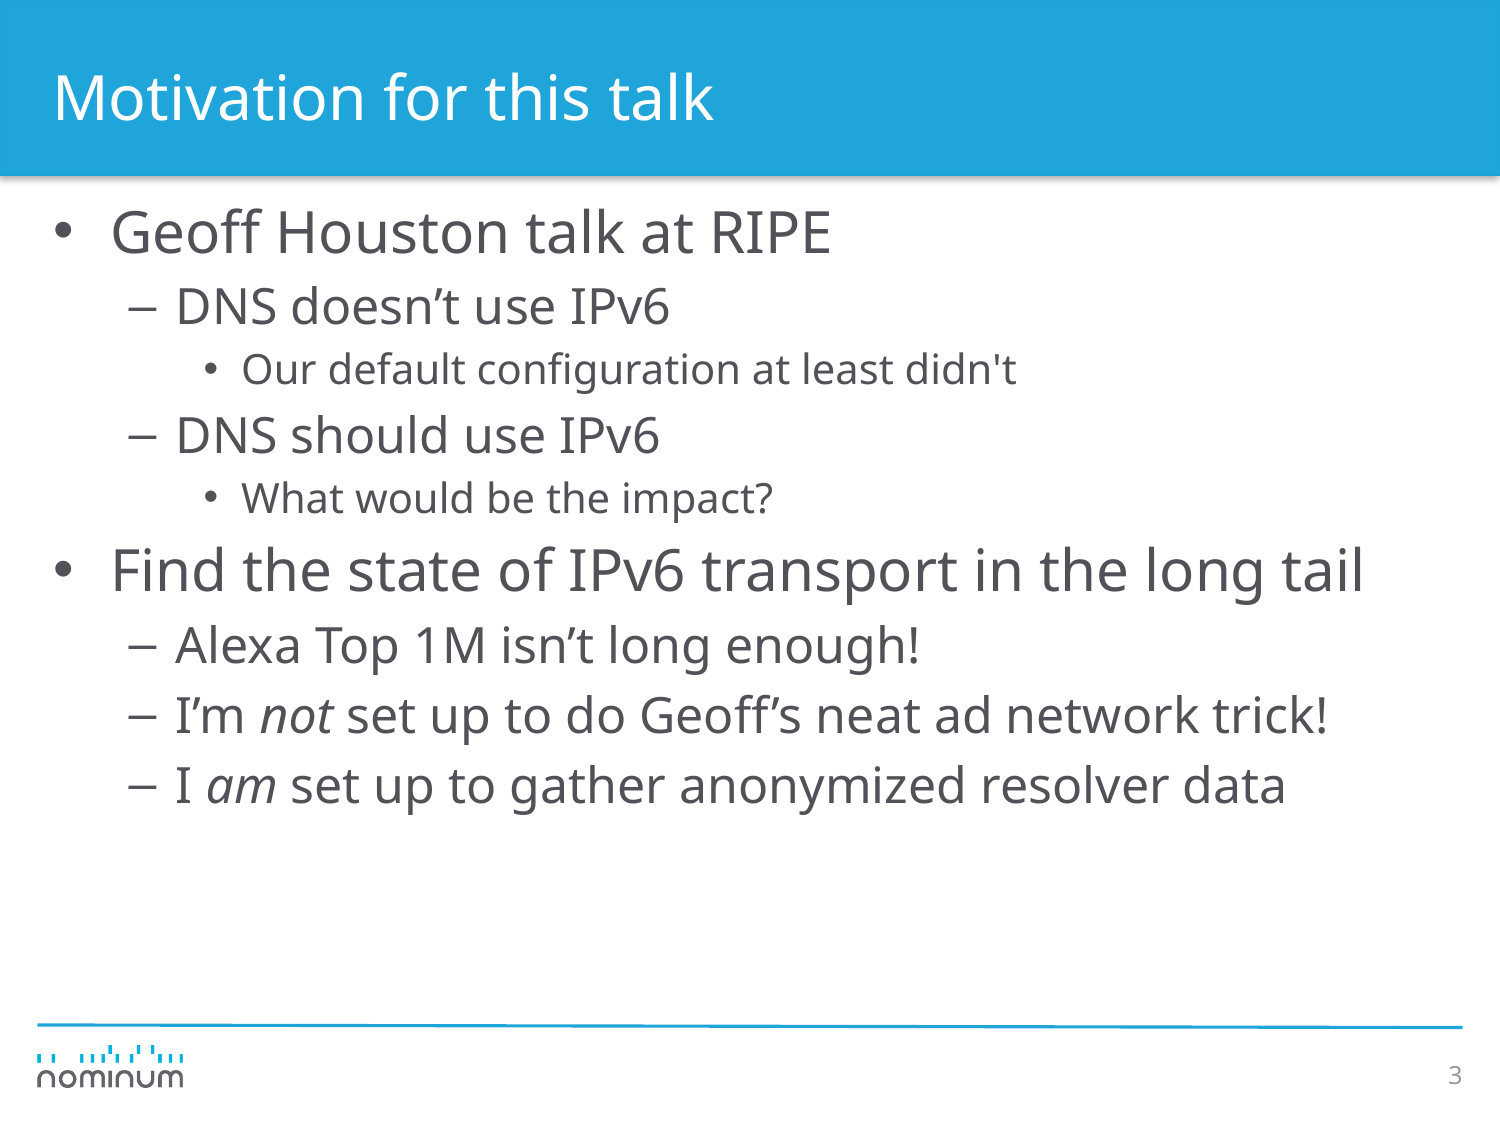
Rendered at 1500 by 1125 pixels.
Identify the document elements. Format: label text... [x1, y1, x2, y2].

list Geoff Houston talk at RIPE DNS doesn’t use IPv6 Our default configuration at least didn't DNS should use IPv6 What would be the impact? Find the state of IPv6 transport in the long tail Alexa Top 1M isn’t long enough! I’m not set up to do Geoff’s neat ad network trick! I am set up to gather anonymized resolver data [38, 187, 1463, 1000]
picture [37, 1045, 183, 1088]
title Motivation for this talk [37, 38, 1464, 163]
slide_number 3 [1112, 1027, 1463, 1088]
